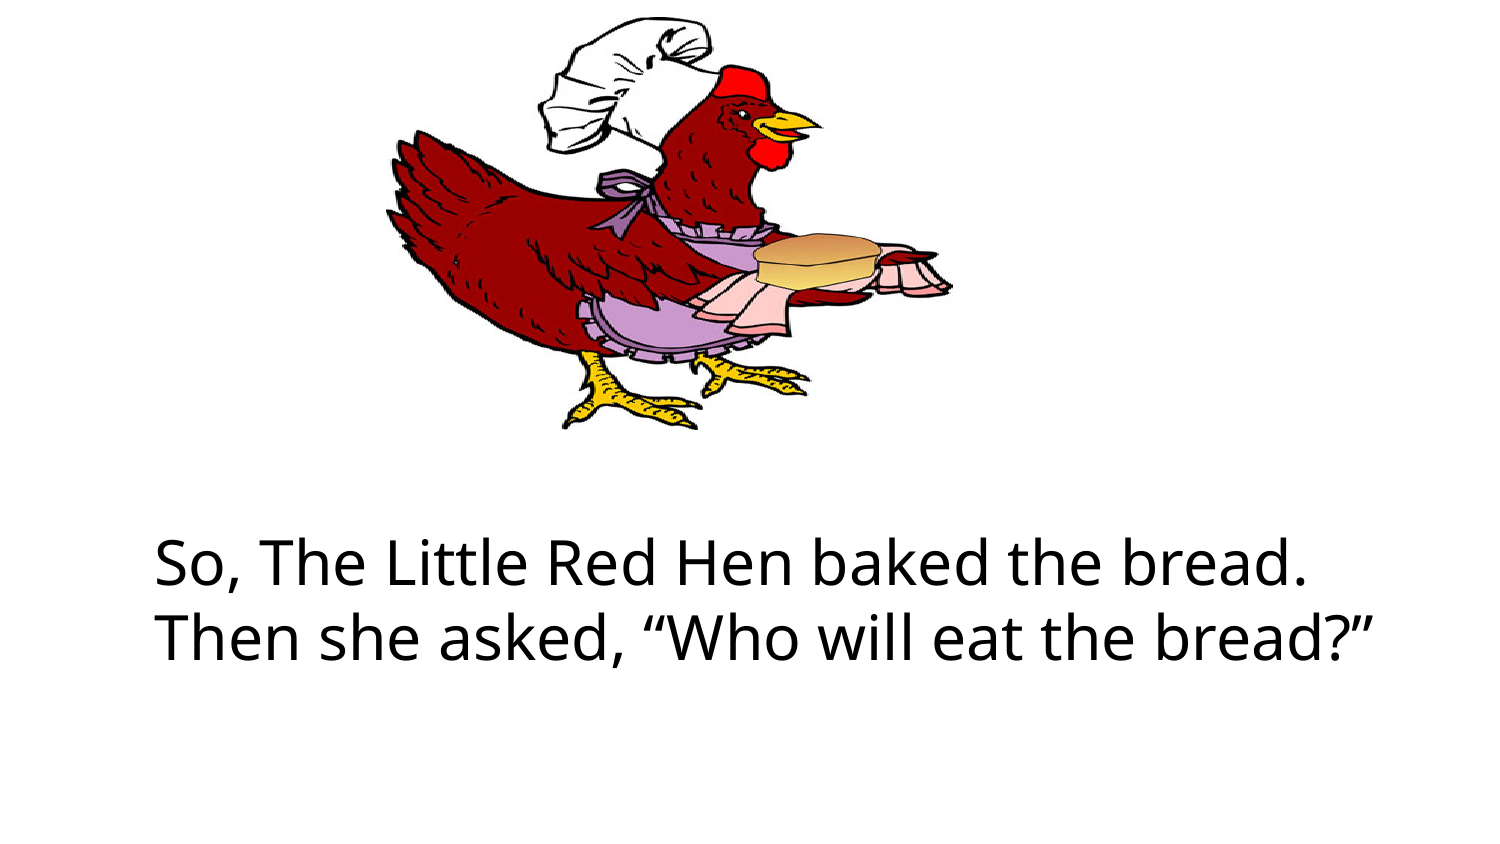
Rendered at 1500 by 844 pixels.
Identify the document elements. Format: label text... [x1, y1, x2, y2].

picture [385, 16, 953, 430]
text_box So, The Little Red Hen baked the bread. Then she asked, “Who will eat the bread?” [139, 515, 1459, 680]
